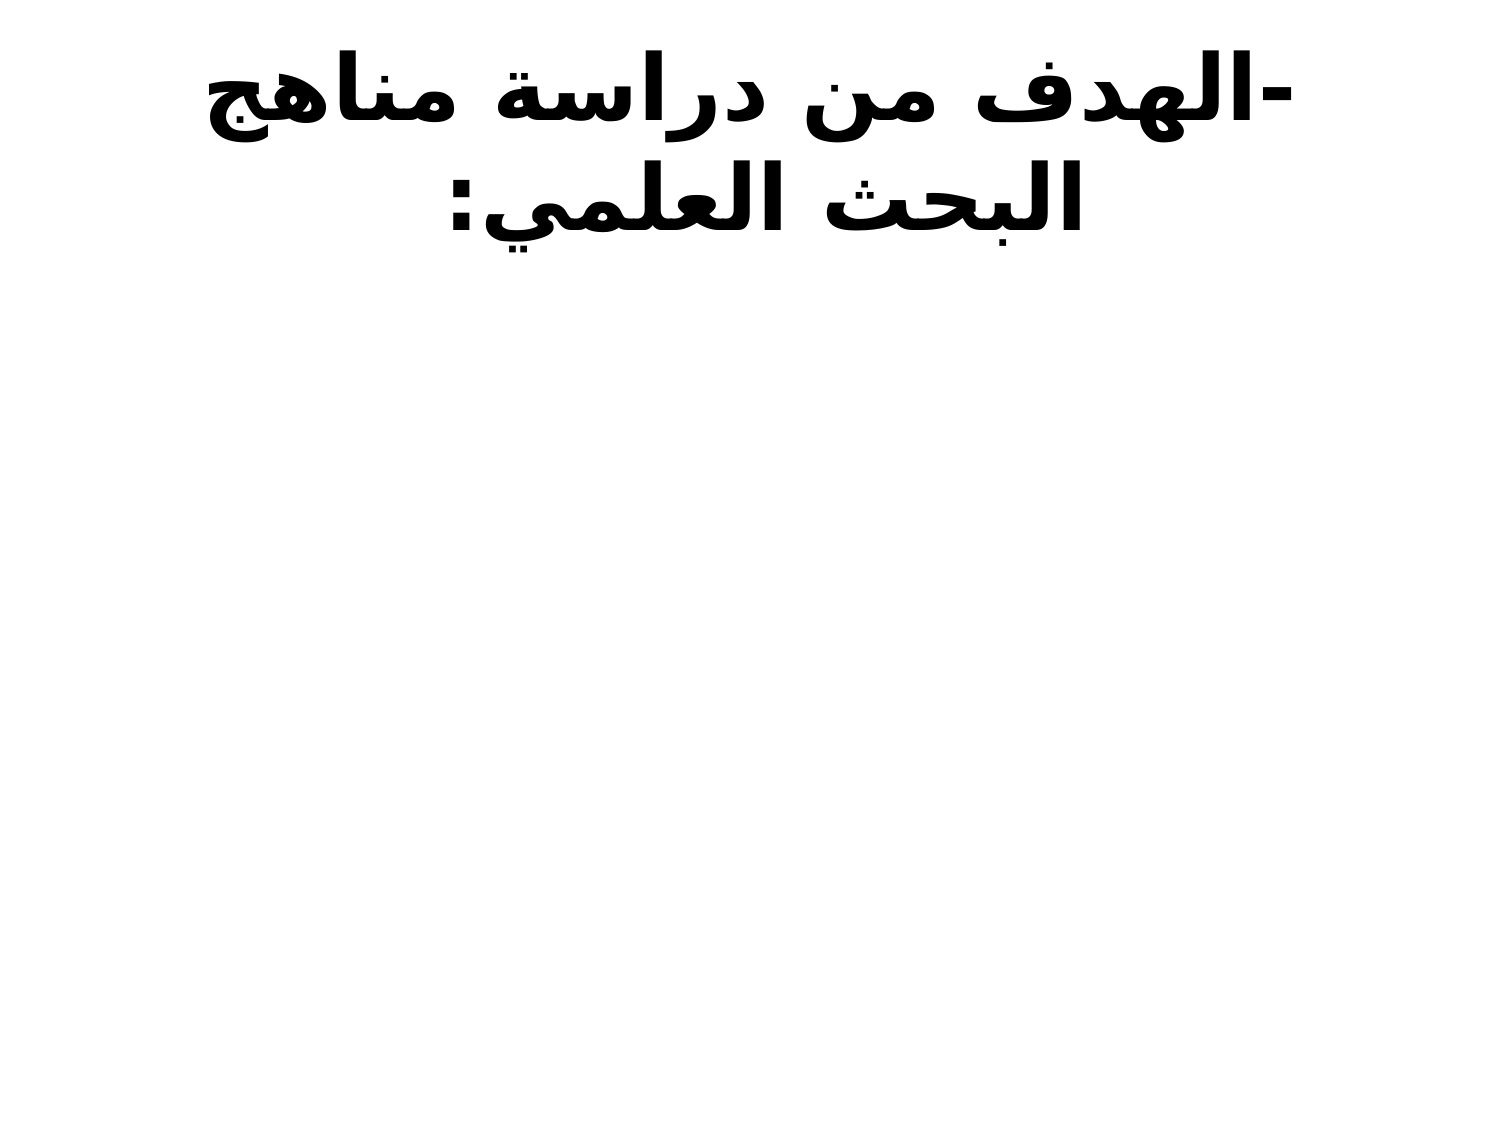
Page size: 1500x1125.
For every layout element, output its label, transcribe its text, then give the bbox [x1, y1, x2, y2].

title -الهدف من دراسة مناهج البحث العلمي: [75, 45, 1425, 233]
